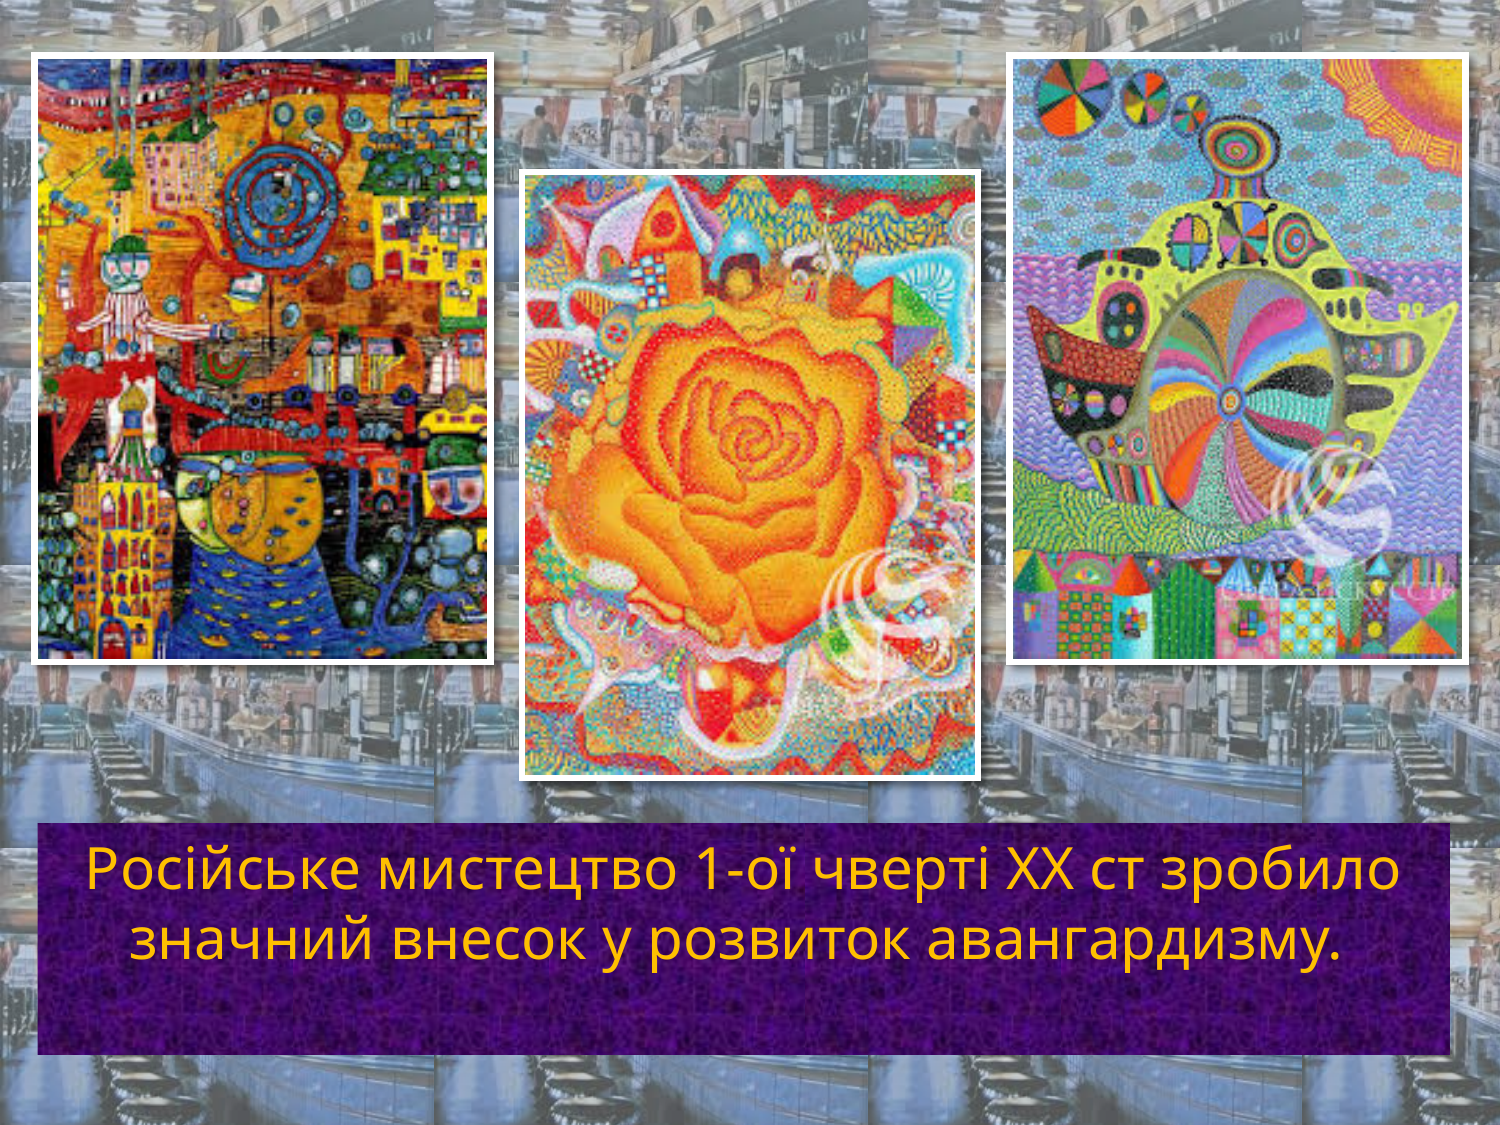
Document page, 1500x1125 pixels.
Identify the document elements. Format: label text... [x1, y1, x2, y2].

list Російське мистецтво 1-ої чверті XX ст зробило значний внесок у розвиток авангардизму. [37, 823, 1450, 1055]
picture [37, 58, 488, 659]
picture [1012, 58, 1463, 659]
picture [524, 174, 976, 776]
